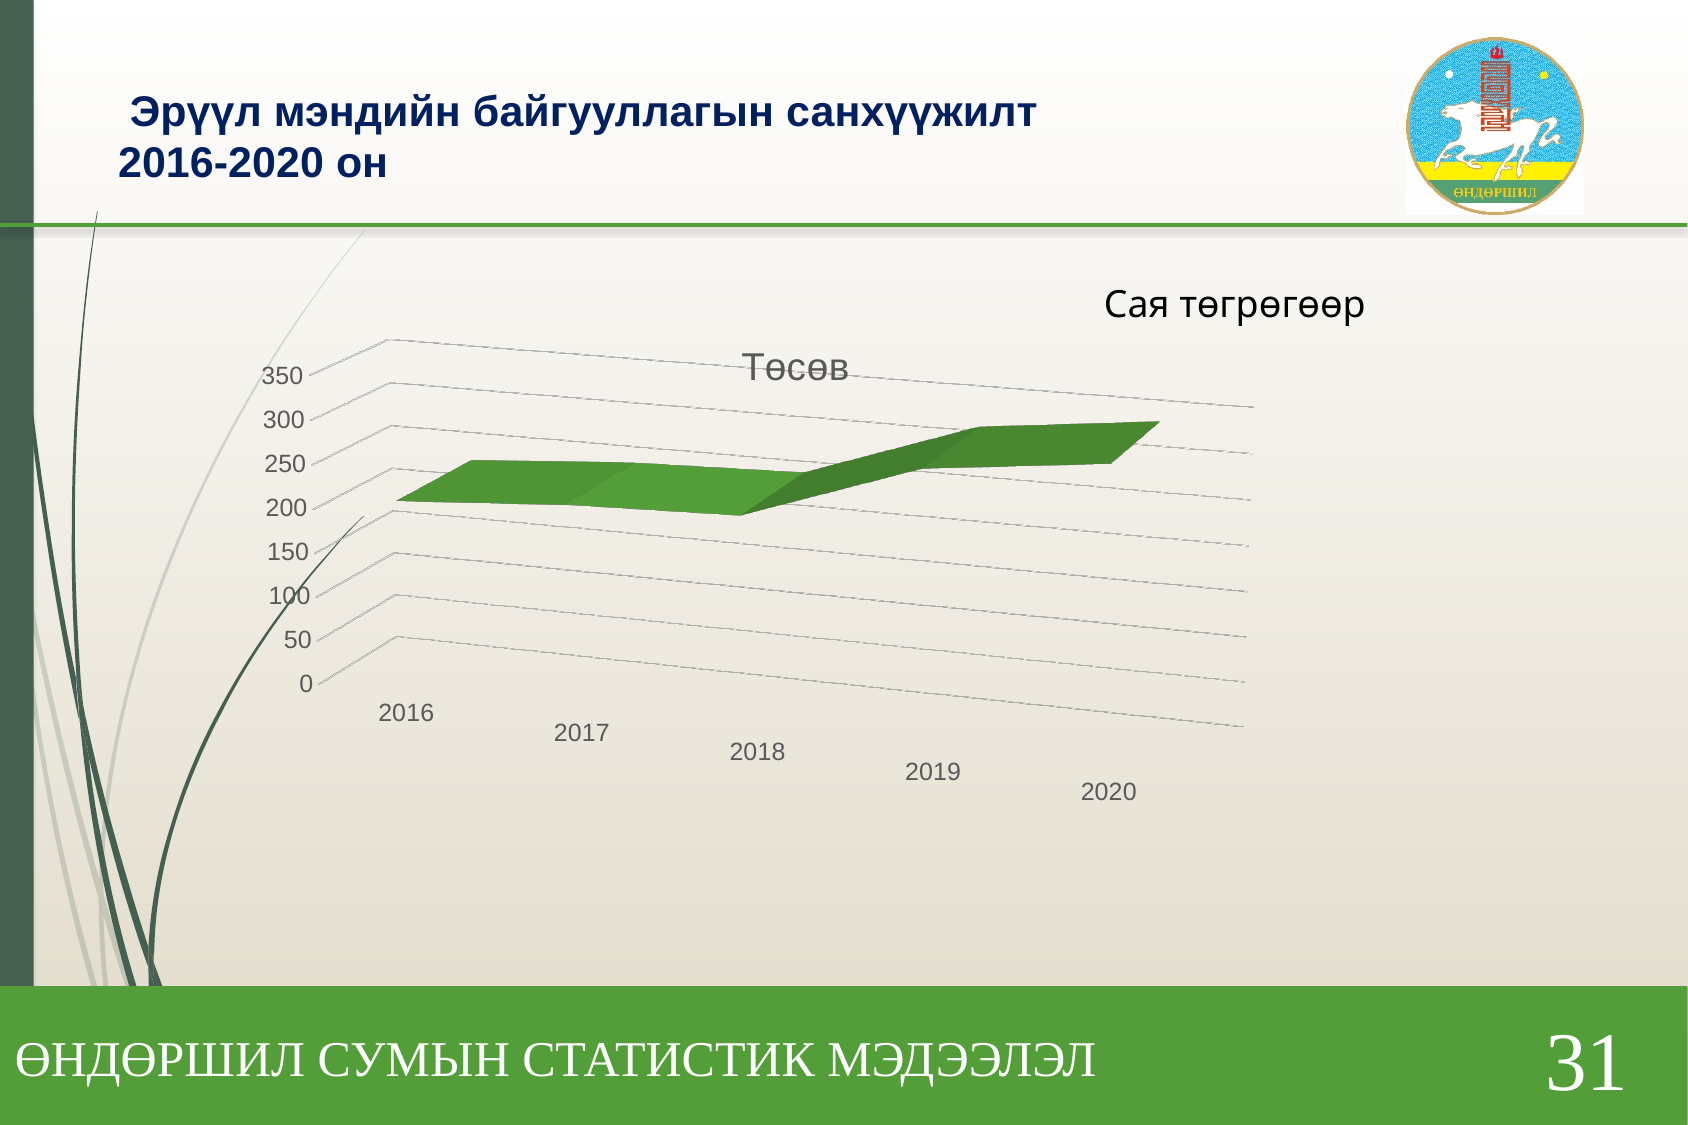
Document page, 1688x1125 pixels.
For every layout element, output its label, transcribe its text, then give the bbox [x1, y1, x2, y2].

text_box ӨНДӨРШИЛ СУМЫН СТАТИСТИК МЭДЭЭЛЭЛ [0, 986, 1688, 1125]
chart [134, 312, 1457, 938]
text_box 31 [1215, 1015, 1644, 1100]
title Эрүүл мэндийн байгууллагын санхүүжилт 2016-2020 он [103, 75, 1401, 194]
picture [1405, 37, 1584, 215]
text_box Сая төгрөгөөр [1089, 272, 1381, 311]
